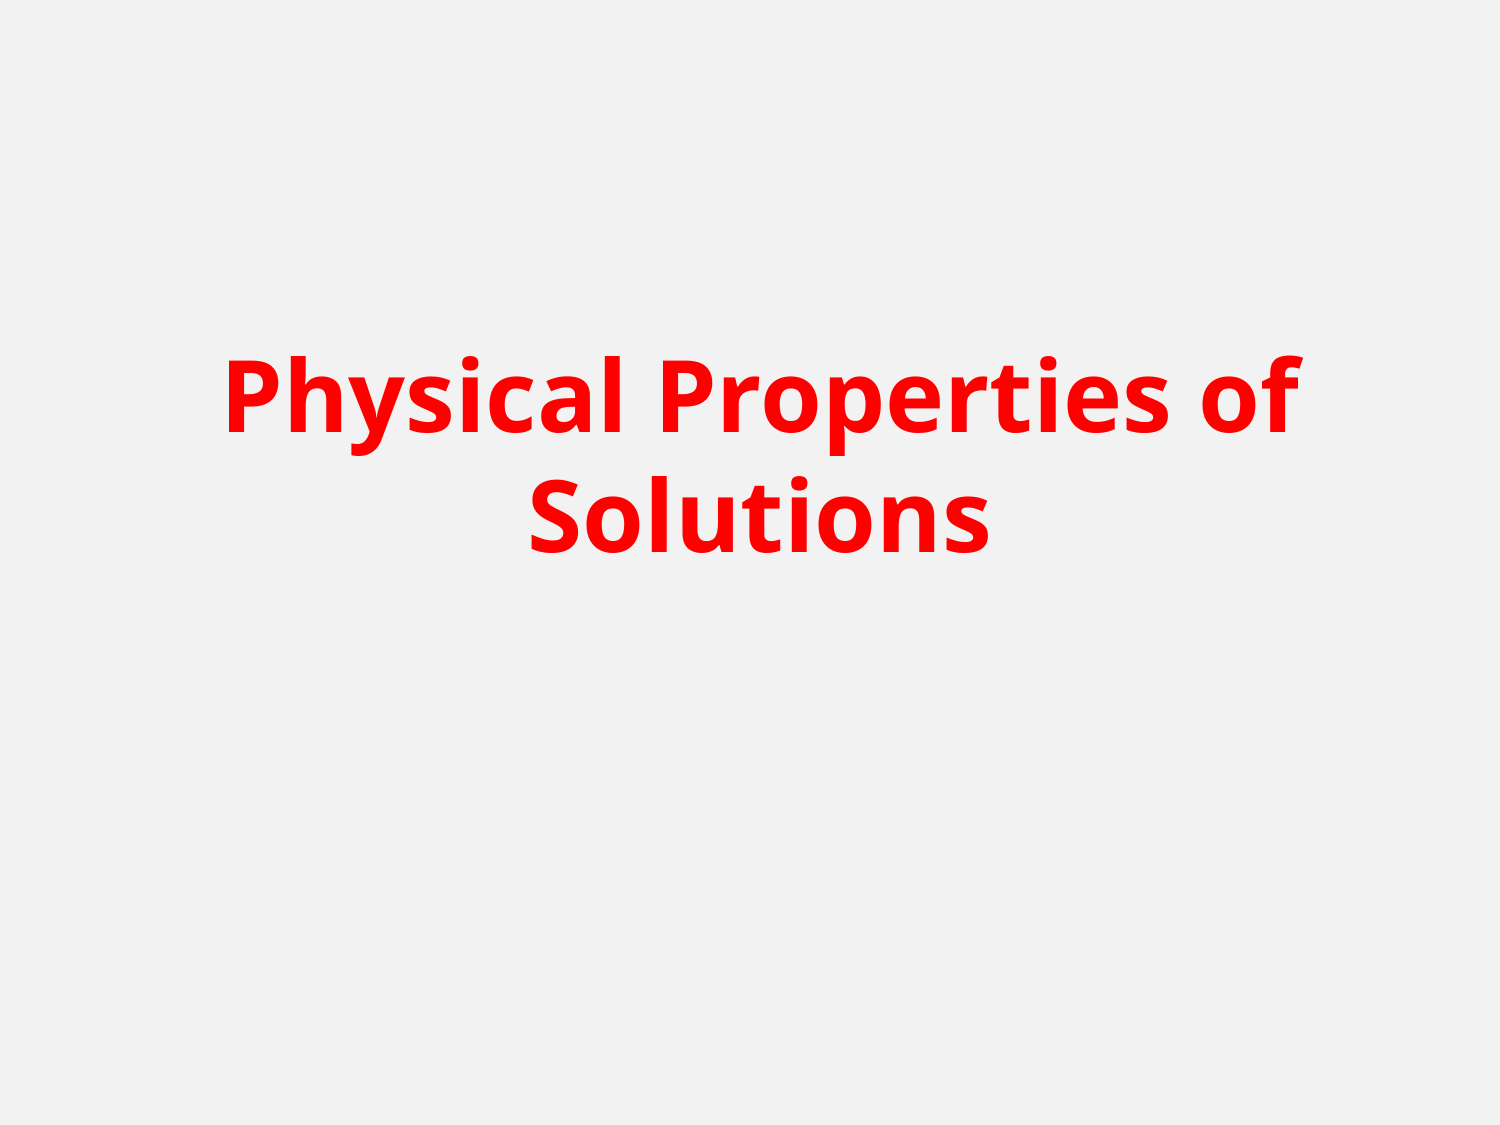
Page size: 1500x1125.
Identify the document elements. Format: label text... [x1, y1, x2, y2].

text_box Physical Properties of Solutions [88, 324, 1432, 580]
